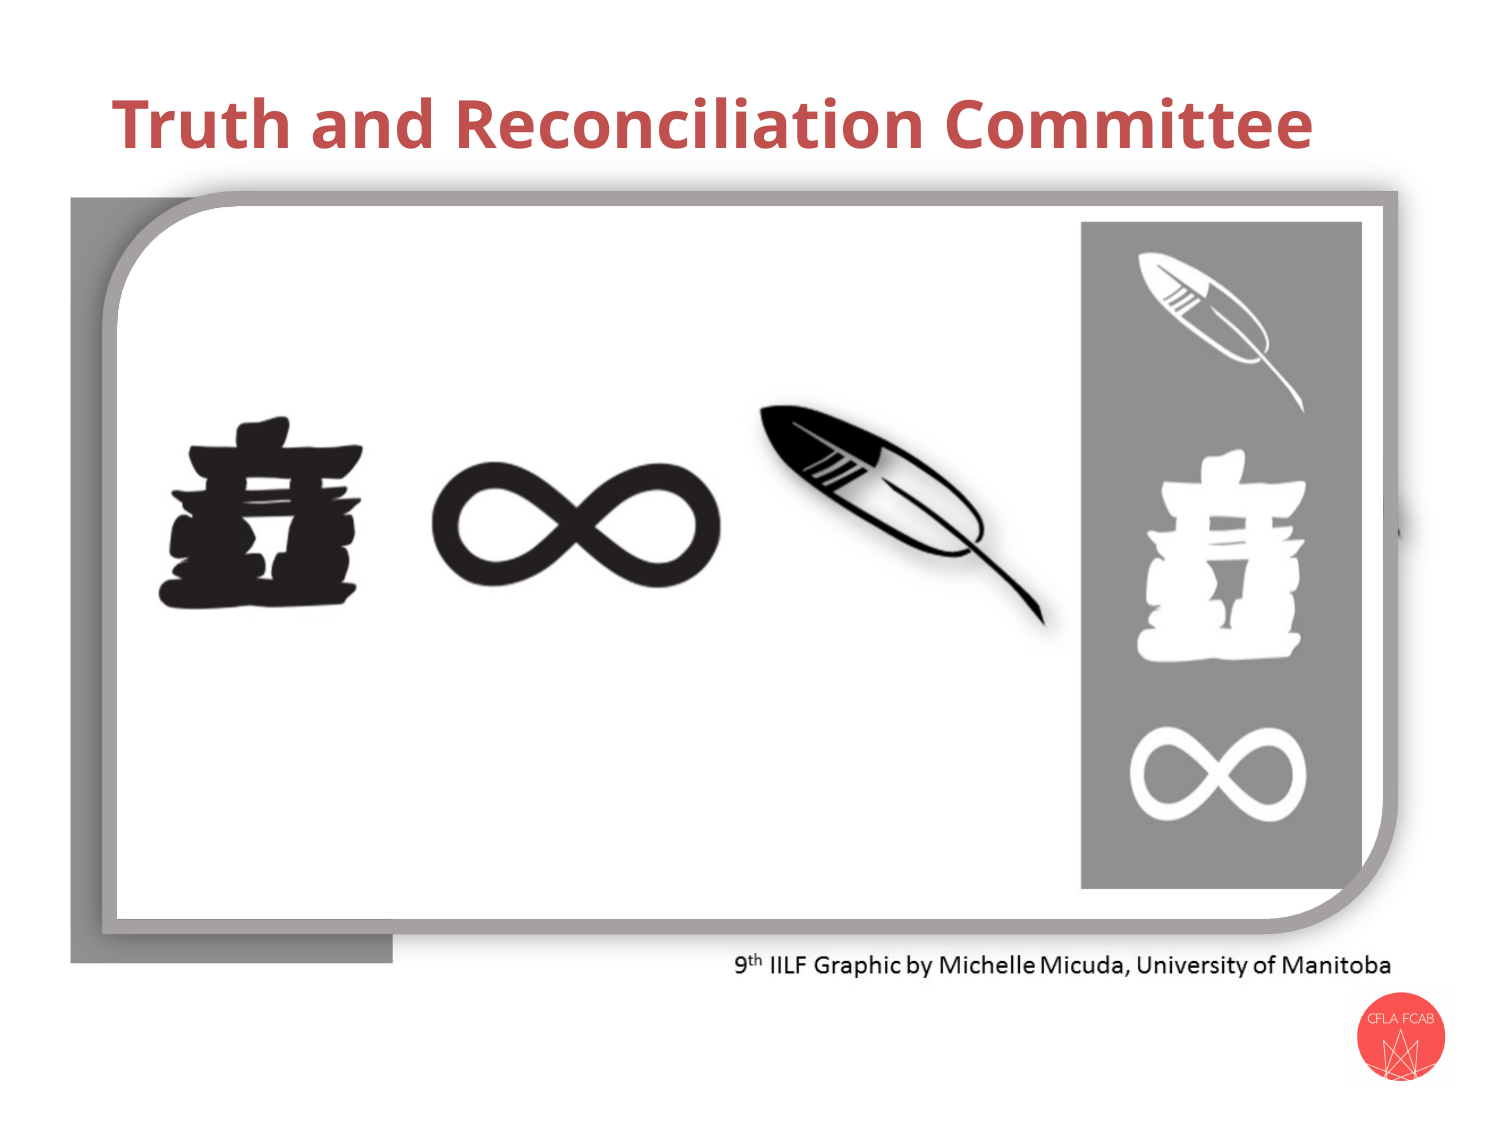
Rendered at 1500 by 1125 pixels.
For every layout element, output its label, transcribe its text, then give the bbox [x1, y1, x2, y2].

text_box Truth and Reconciliation Committee [96, 74, 1397, 147]
picture [23, 149, 1476, 986]
picture [1349, 987, 1452, 1088]
